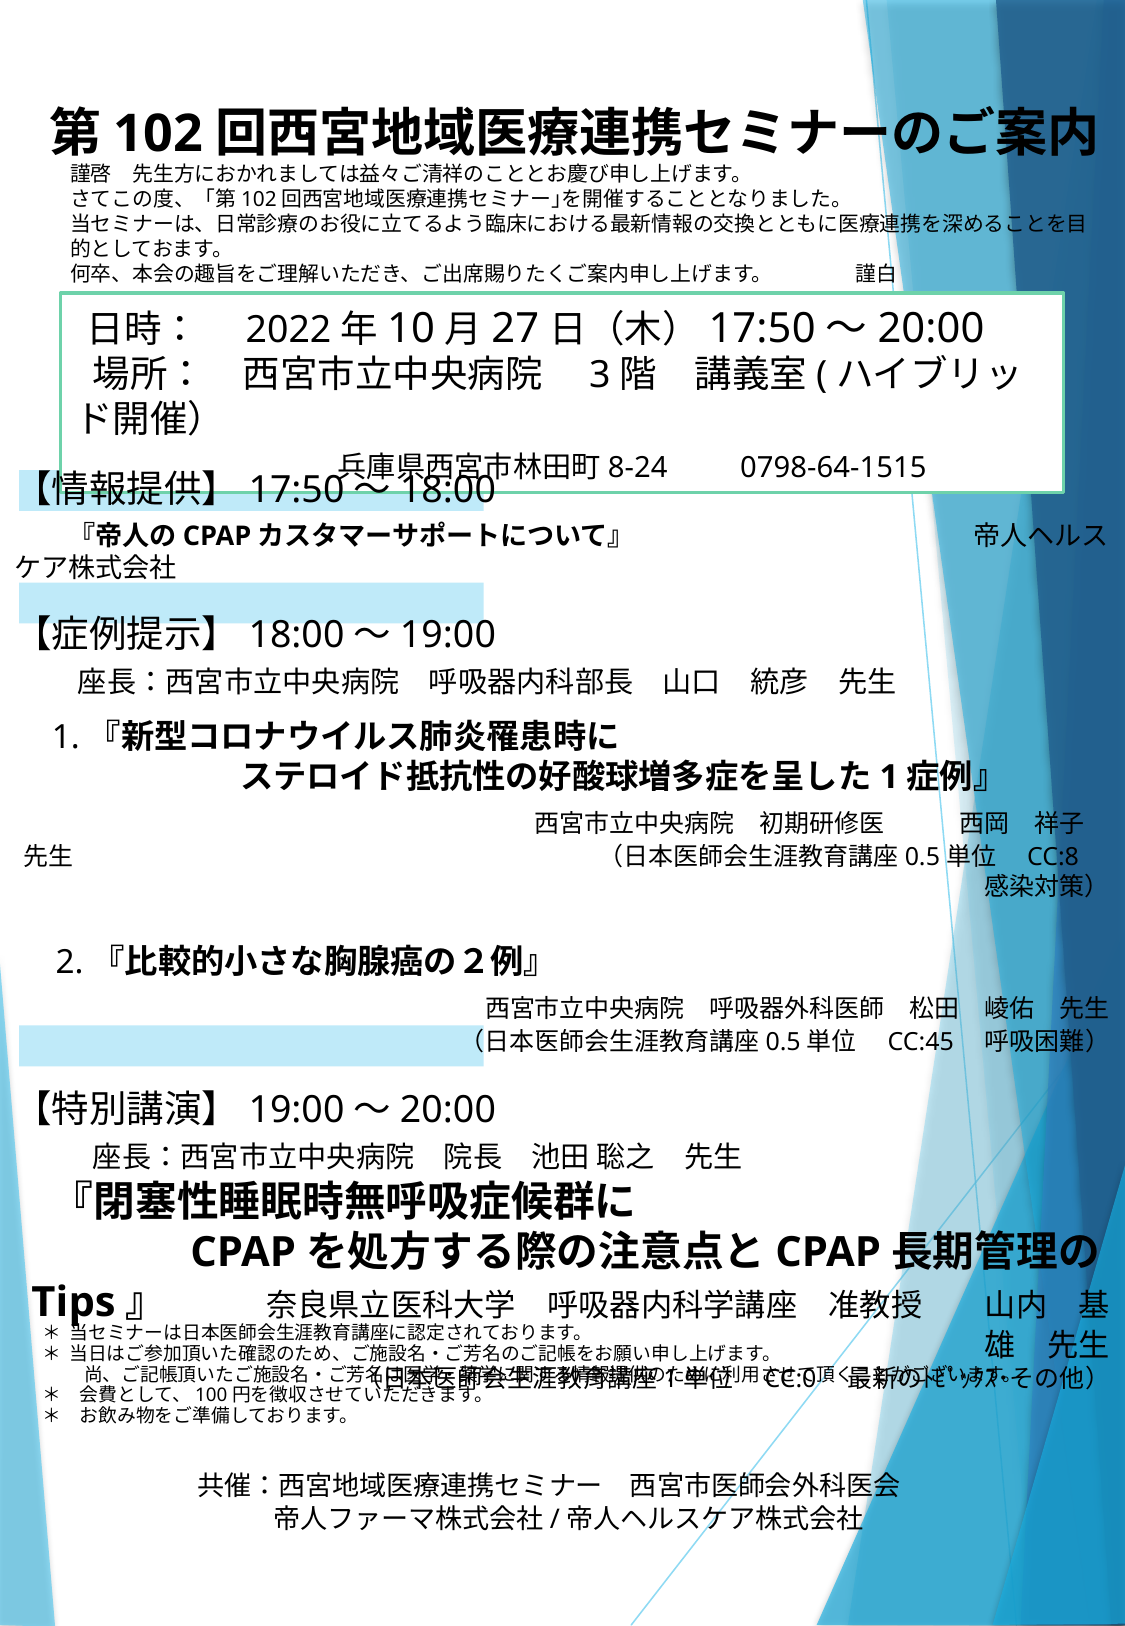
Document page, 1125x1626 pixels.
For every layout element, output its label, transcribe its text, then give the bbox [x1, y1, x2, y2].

text_box 日時： 2022年10月27日（木）17:50～20:00 場所： 西宮市立中央病院 3階 講義室(ハイブリッド開催） 兵庫県西宮市林田町8-24 0798-64-1515 [59, 291, 1065, 458]
text_box ＊ 当セミナーは日本医師会生涯教育講座に認定されております。 ＊ 当日はご参加頂いた確認のため、ご施設名・ご芳名のご記帳をお願い申し上げます。 尚、ご記帳頂いたご施設名・ご芳名は医学・薬学に関する情報提供のために利用させて頂くことがございます。 ＊ 会費として、100円を徴収させていただきます。 ＊ お飲み物をご準備しております。 [27, 1323, 1097, 1432]
text_box 共催：西宮地域医療連携セミナー 西宮市医師会外科医会 帝人ファーマ株式会社/帝人ヘルスケア株式会社 [0, 1461, 1125, 1541]
text_box 【情報提供】17:50～18:00 『帝人のCPAPカスタマーサポートについて』 帝人ヘルスケア株式会社 【症例提示】18:00～19:00 座長：西宮市立中央病院 呼吸器内科部長 山口 統彦 先生 1.『新型コロナウイルス肺炎罹患時に ステロイド抵抗性の好酸球増多症を呈した1症例』 西宮市立中央病院 初期研修医 西岡 祥子 先生 （日本医師会生涯教育講座0.5単位 CC:8 感染対策） 2.『比較的小さな胸腺癌の２例』 西宮市立中央病院 呼吸器外科医師 松田 崚佑 先生 （日本医師会生涯教育講座0.5単位 CC:45 呼吸困難） 【特別講演】19:00～20:00 座長：西宮市立中央病院 院長 池田 聡之 先生 『閉塞性睡眠時無呼吸症候群に CPAPを処方する際の注意点とCPAP長期管理のTips』 奈良県立医科大学 呼吸器内科学講座 准教授 山内 基雄 先生 （日本医師会生涯教育講座1単位 CC:0 最新のﾄﾋﾟｯｸｽ･その他） [0, 458, 1125, 1450]
text_box 謹啓 先生方におかれましては益々ご清祥のこととお慶び申し上げます。 さてこの度、「第102回西宮地域医療連携セミナー｣を開催することとなりました。 当セミナーは、日常診療のお役に立てるよう臨床における最新情報の交換とともに医療連携を深めることを目的としておます。 何卒、本会の趣旨をご理解いただき、ご出席賜りたくご案内申し上げます。 謹白 [54, 141, 1111, 305]
text_box 第102回西宮地域医療連携セミナーのご案内 [0, 91, 1125, 170]
